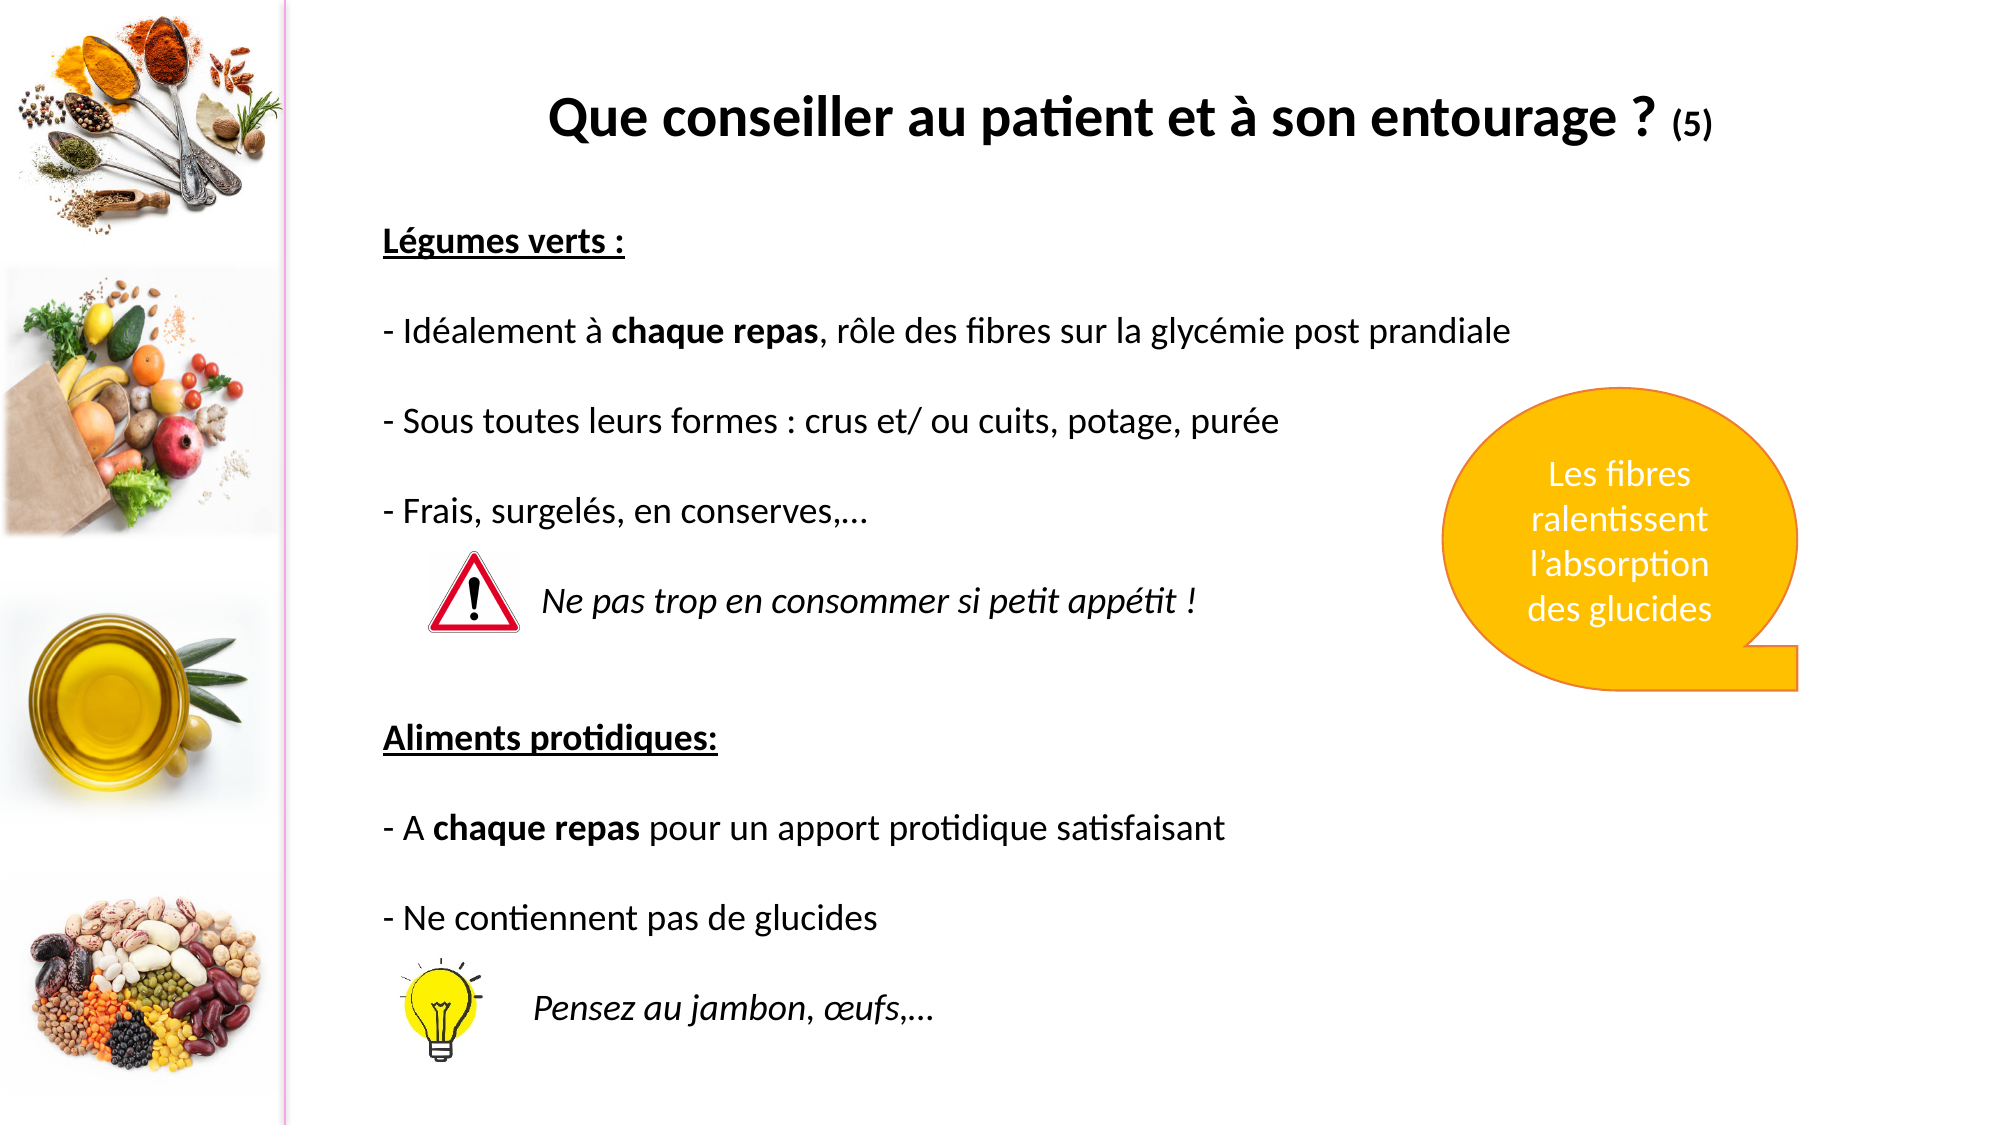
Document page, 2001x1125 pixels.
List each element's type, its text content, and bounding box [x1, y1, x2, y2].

text_box Légumes verts : - Idéalement à chaque repas, rôle des fibres sur la glycémie post prandiale - Sous toutes leurs formes : crus et/ ou cuits, potage, purée - Frais, surgelés, en conserves,… Ne pas trop en consommer si petit appétit ! [368, 208, 1589, 629]
picture [428, 551, 520, 634]
picture [285, 0, 295, 262]
picture [0, 0, 284, 540]
text_box Les fibres ralentissent l’absorption des glucides [1441, 386, 1799, 692]
picture [0, 872, 284, 1095]
text_box Que conseiller au patient et à son entourage ? (5) [505, 70, 1757, 156]
picture [0, 579, 284, 826]
picture [376, 944, 506, 1075]
text_box Aliments protidiques: - A chaque repas pour un apport protidique satisfaisant - Ne contiennent pas de glucides Pensez au jambon, œufs,… [368, 705, 1525, 1036]
